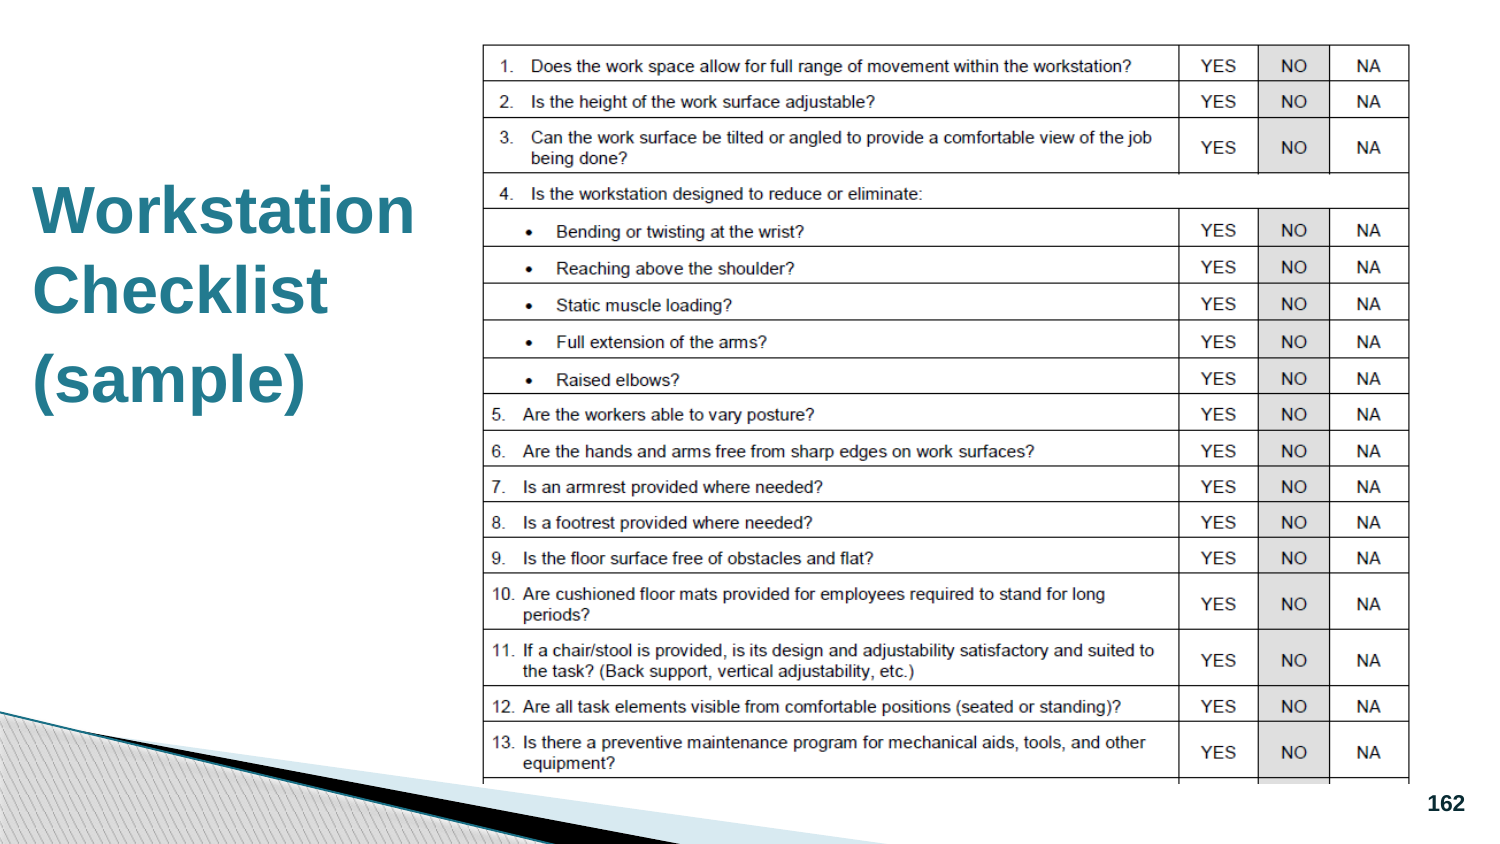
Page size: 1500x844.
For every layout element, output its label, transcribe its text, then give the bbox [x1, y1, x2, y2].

slide_number 162 [1374, 778, 1481, 824]
list Workstation Checklist (sample) [0, 159, 438, 666]
picture [477, 40, 1413, 785]
